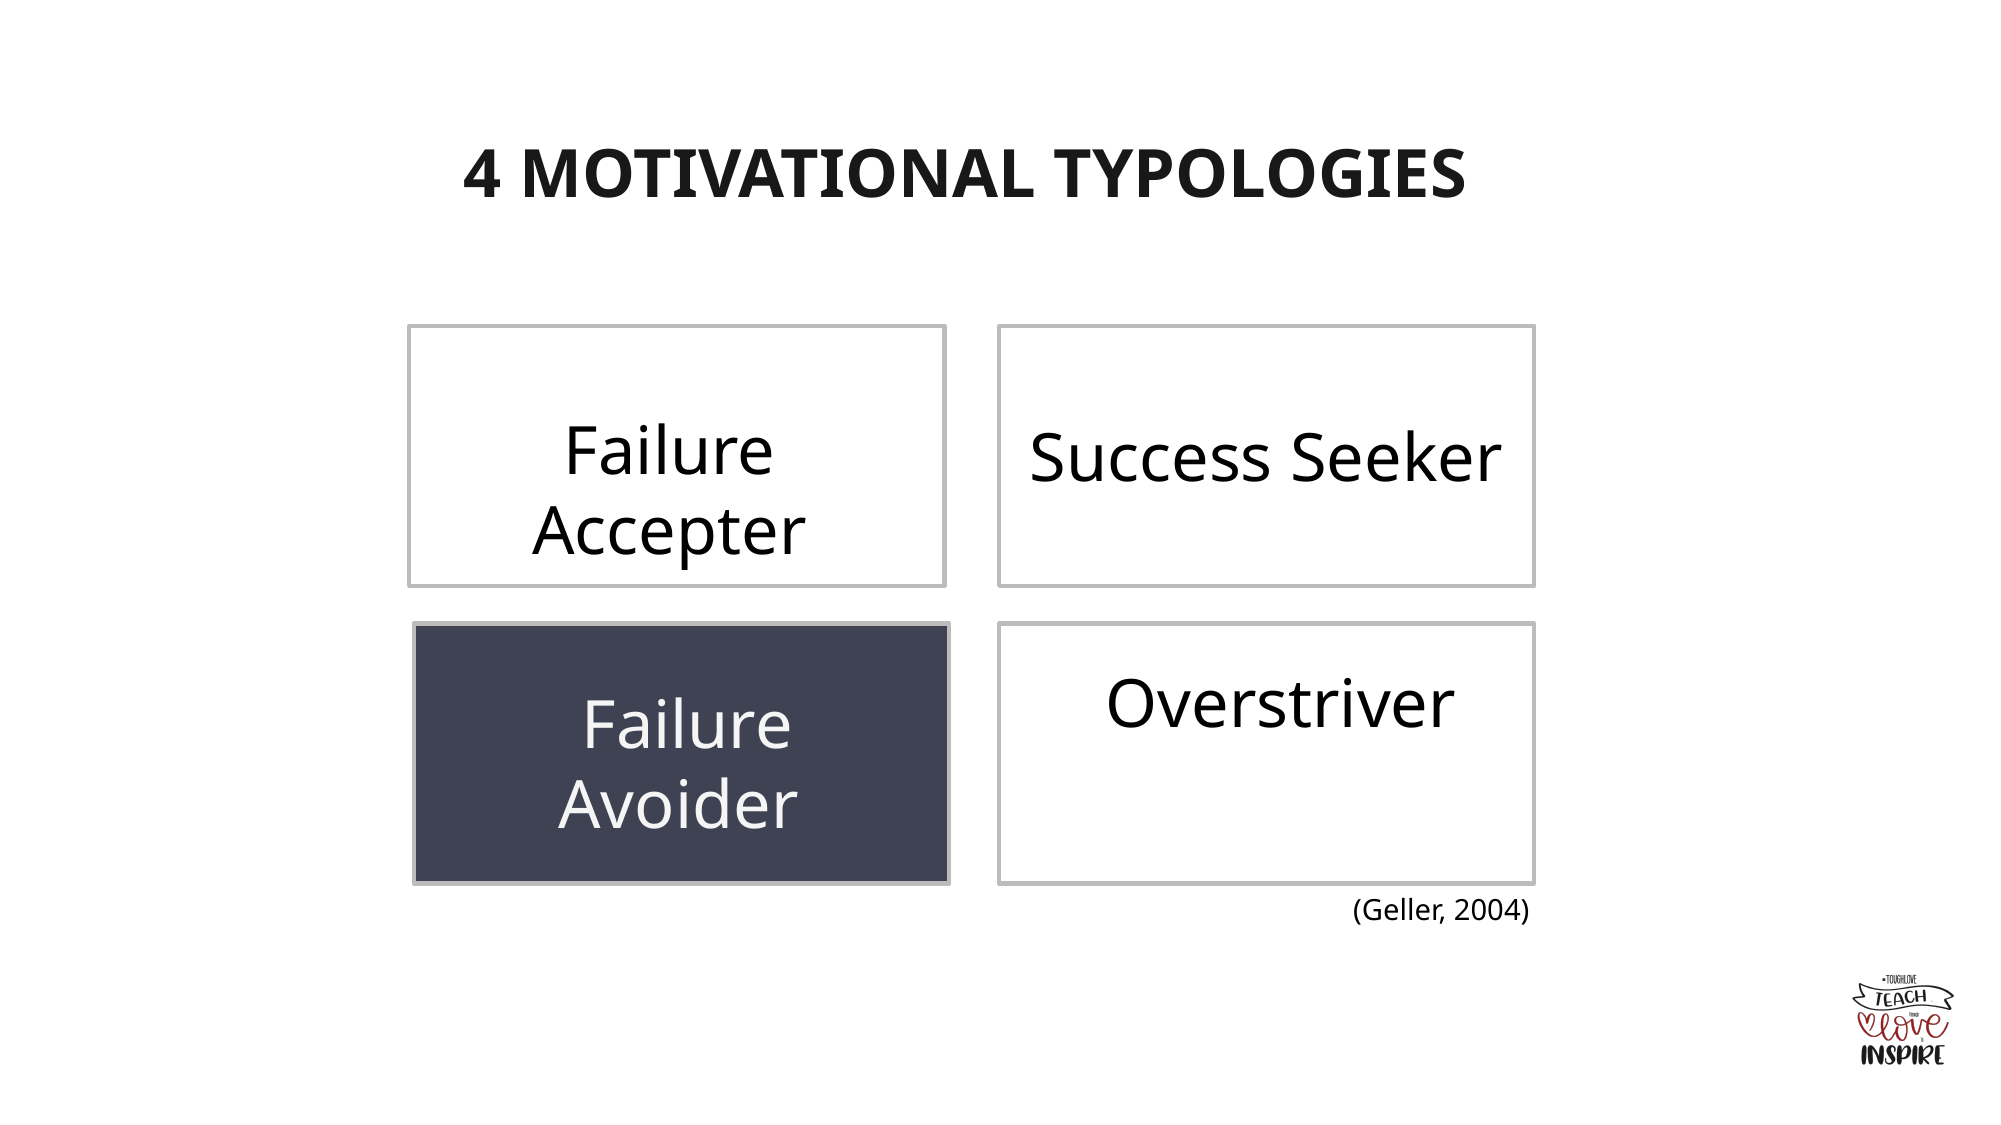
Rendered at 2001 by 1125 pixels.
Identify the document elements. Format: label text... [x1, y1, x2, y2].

text_box 4 MOTIVATIONAL TYPOLOGIES [357, 123, 1575, 218]
text_box [997, 621, 1536, 886]
picture [1813, 938, 1990, 1101]
text_box Failure Avoider [453, 674, 922, 849]
text_box (Geller, 2004) [1338, 883, 1679, 934]
text_box [997, 324, 1536, 588]
text_box [407, 324, 947, 588]
text_box [412, 621, 951, 886]
